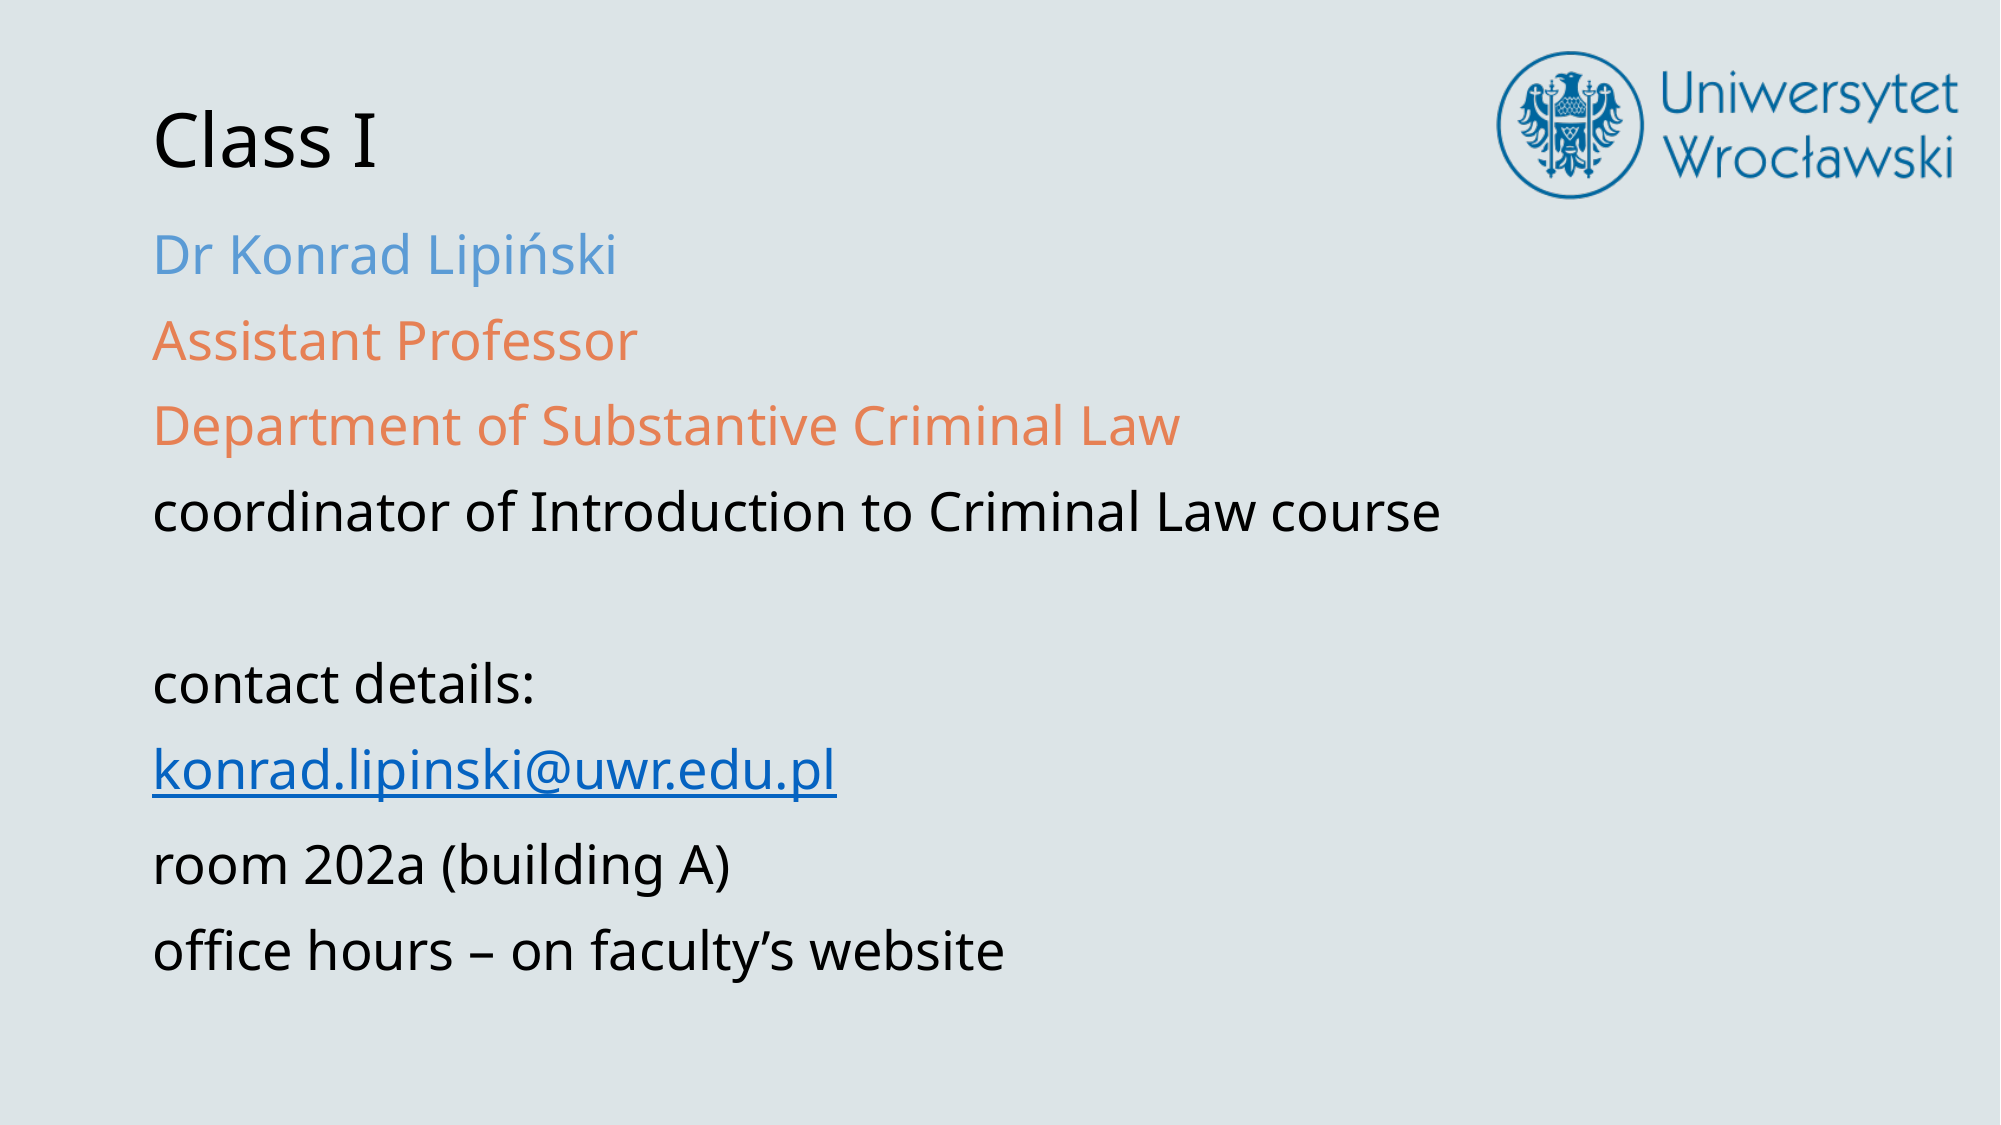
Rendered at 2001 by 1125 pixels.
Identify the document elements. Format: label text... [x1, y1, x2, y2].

picture [1455, 0, 2000, 252]
list Dr Konrad Lipiński Assistant Professor Department of Substantive Criminal Law coordinator of Introduction to Criminal Law course contact details: konrad.lipinski@uwr.edu.pl room 202a (building A) office hours – on faculty’s website [137, 212, 1939, 1125]
title Class I [137, 34, 1455, 212]
